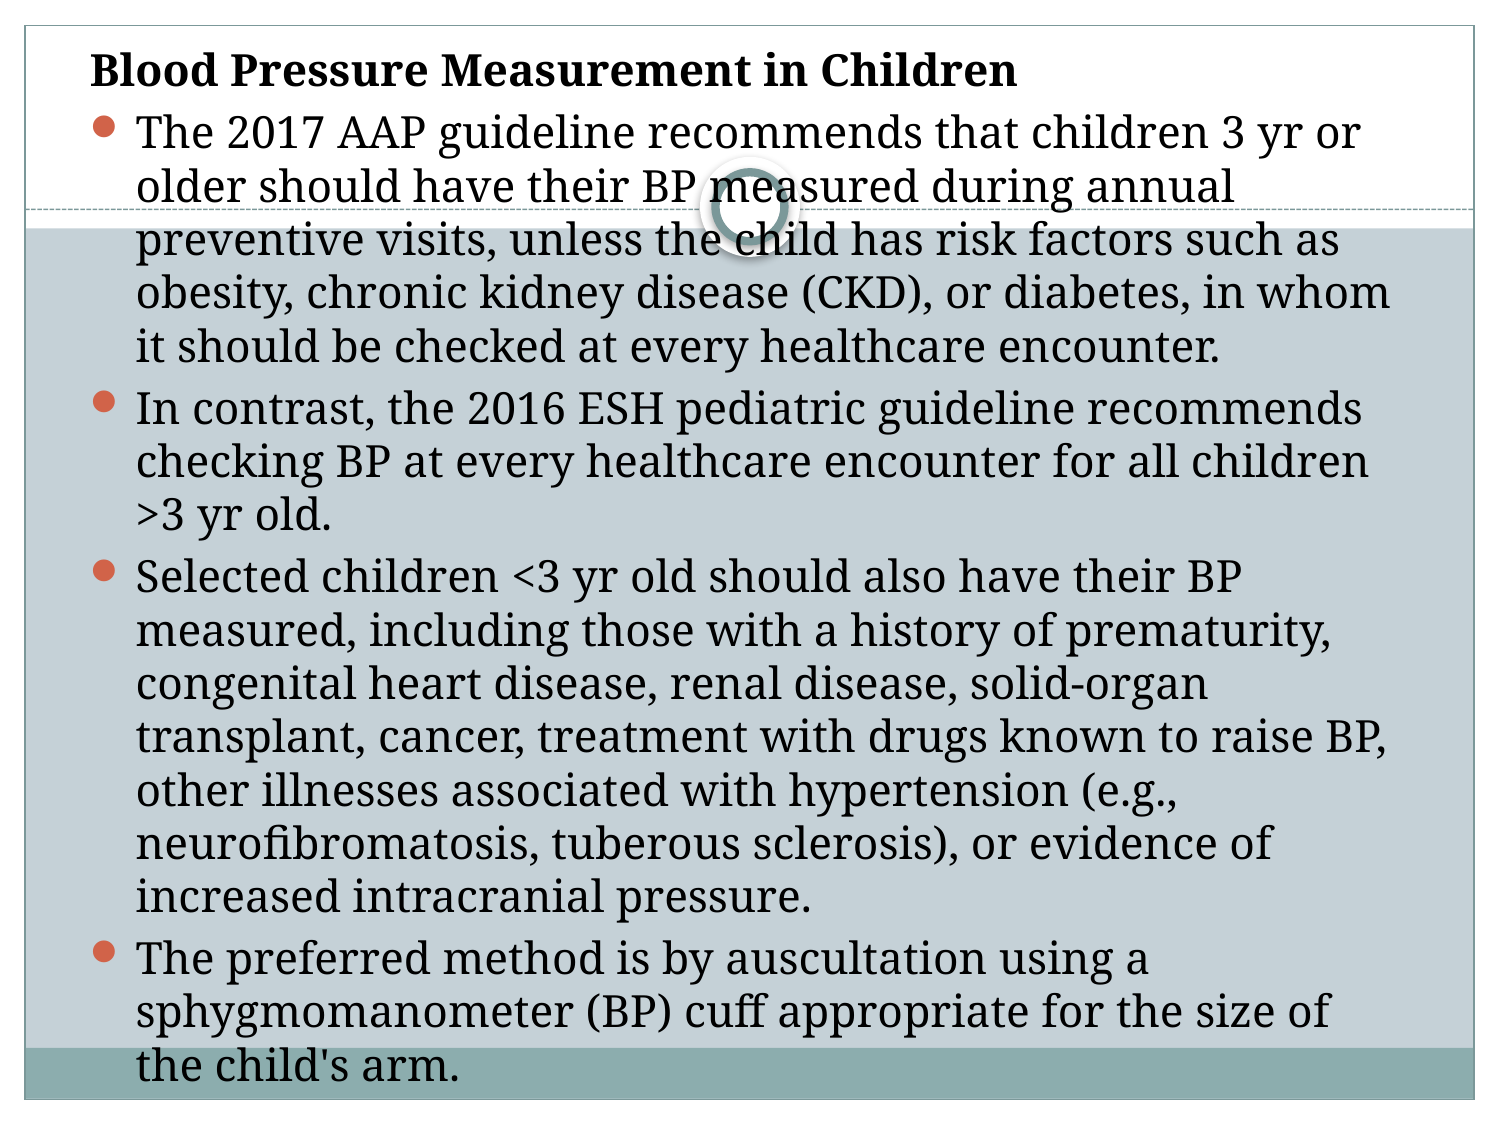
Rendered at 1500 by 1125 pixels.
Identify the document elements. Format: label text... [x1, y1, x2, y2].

list Blood Pressure Measurement in Children The 2017 AAP guideline recommends that children 3 yr or older should have their BP measured during annual preventive visits, unless the child has risk factors such as obesity, chronic kidney disease (CKD), or diabetes, in whom it should be checked at every healthcare encounter. In contrast, the 2016 ESH pediatric guideline recommends checking BP at every healthcare encounter for all children >3 yr old. Selected children <3 yr old should also have their BP measured, including those with a history of prematurity, congenital heart disease, renal disease, solid-organ transplant, cancer, treatment with drugs known to raise BP, other illnesses associated with hypertension (e.g., neurofibromatosis, tuberous sclerosis), or evidence of increased intracranial pressure. The preferred method is by auscultation using a sphygmomanometer (BP) cuff appropriate for the size of the child's arm. [75, 35, 1425, 1102]
